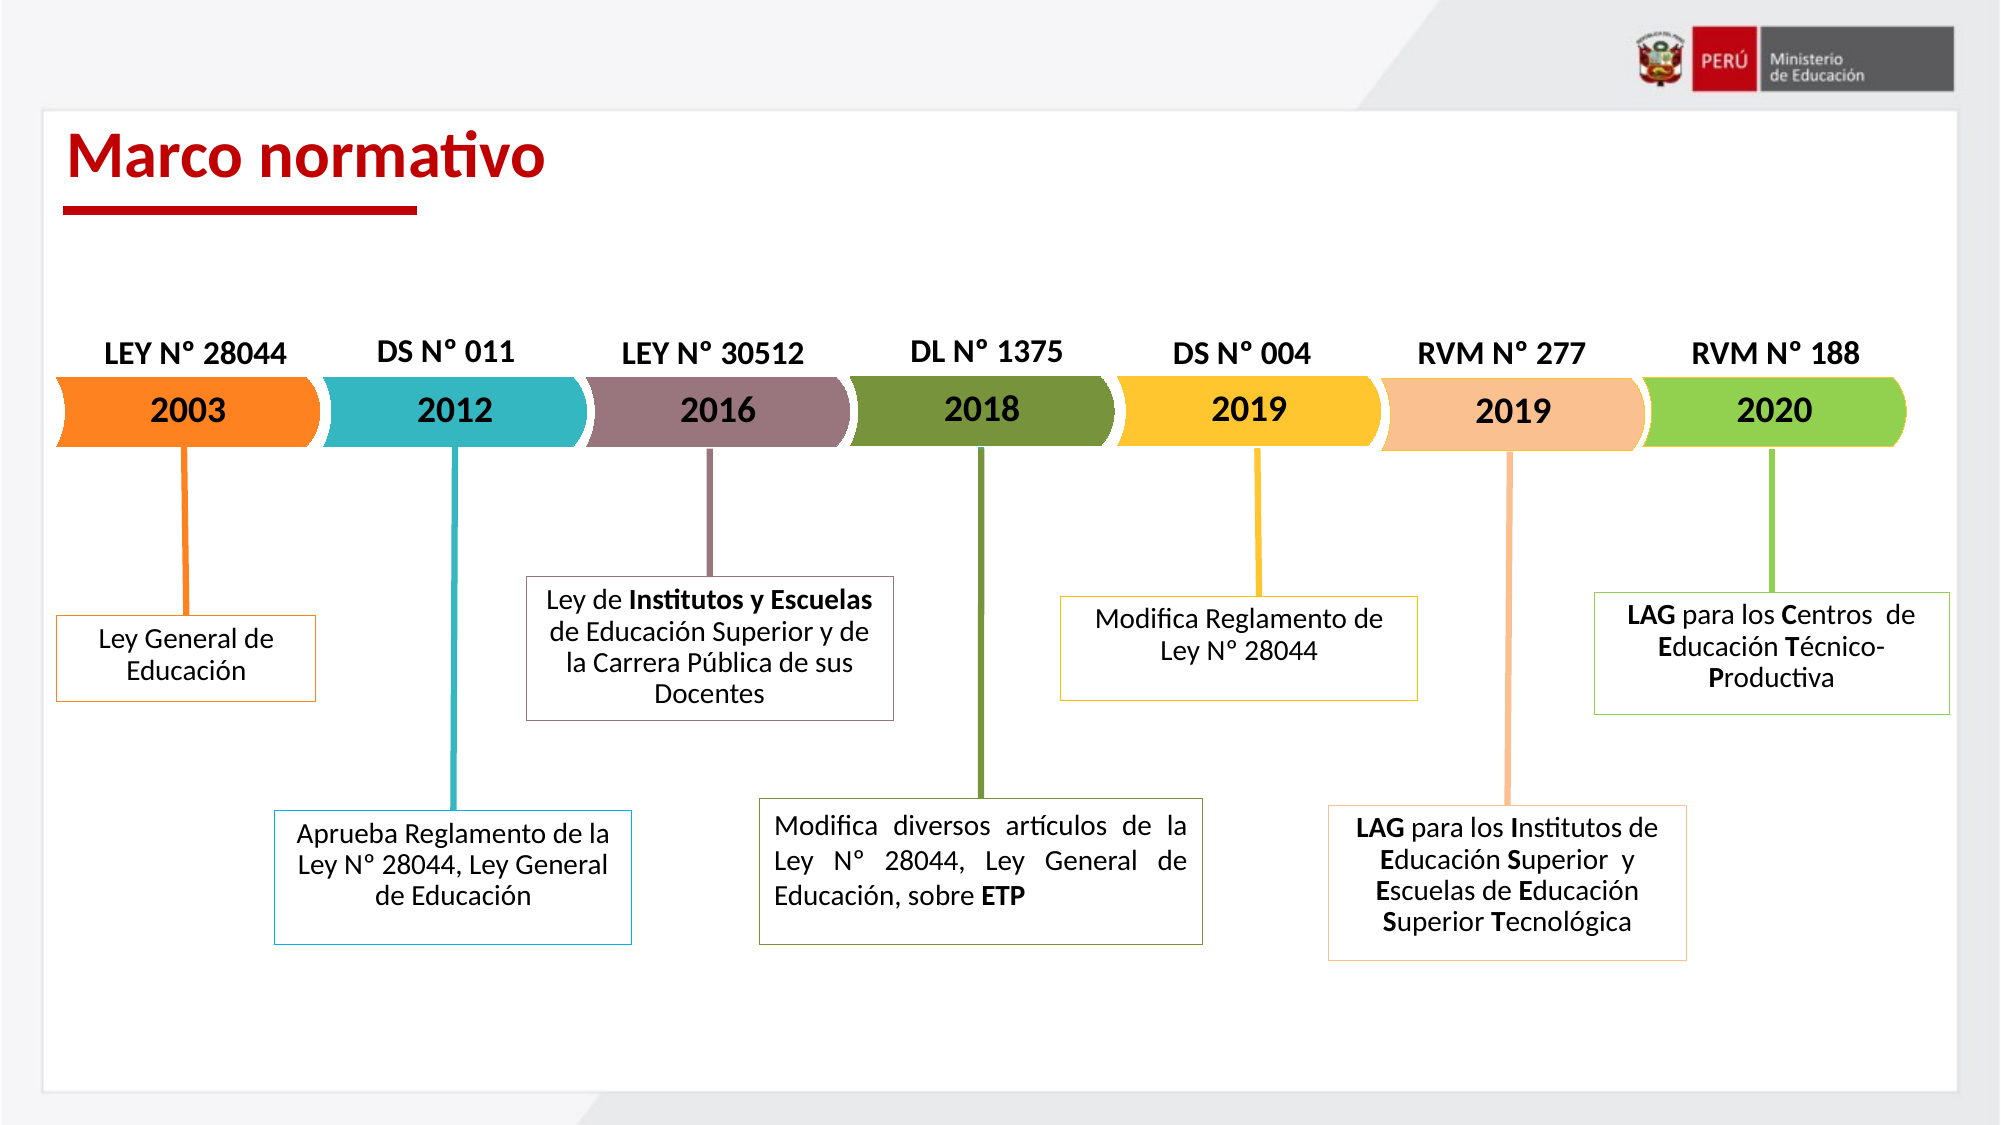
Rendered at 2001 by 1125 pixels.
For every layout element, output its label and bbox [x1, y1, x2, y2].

text_box [1328, 331, 1687, 961]
text_box [758, 328, 1203, 945]
text_box [1207, 331, 1419, 701]
text_box [50, 96, 1934, 216]
text_box [274, 328, 633, 945]
text_box [506, 331, 754, 722]
text_box [1569, 331, 1983, 715]
text_box [55, 331, 270, 702]
picture [0, 0, 2001, 1125]
